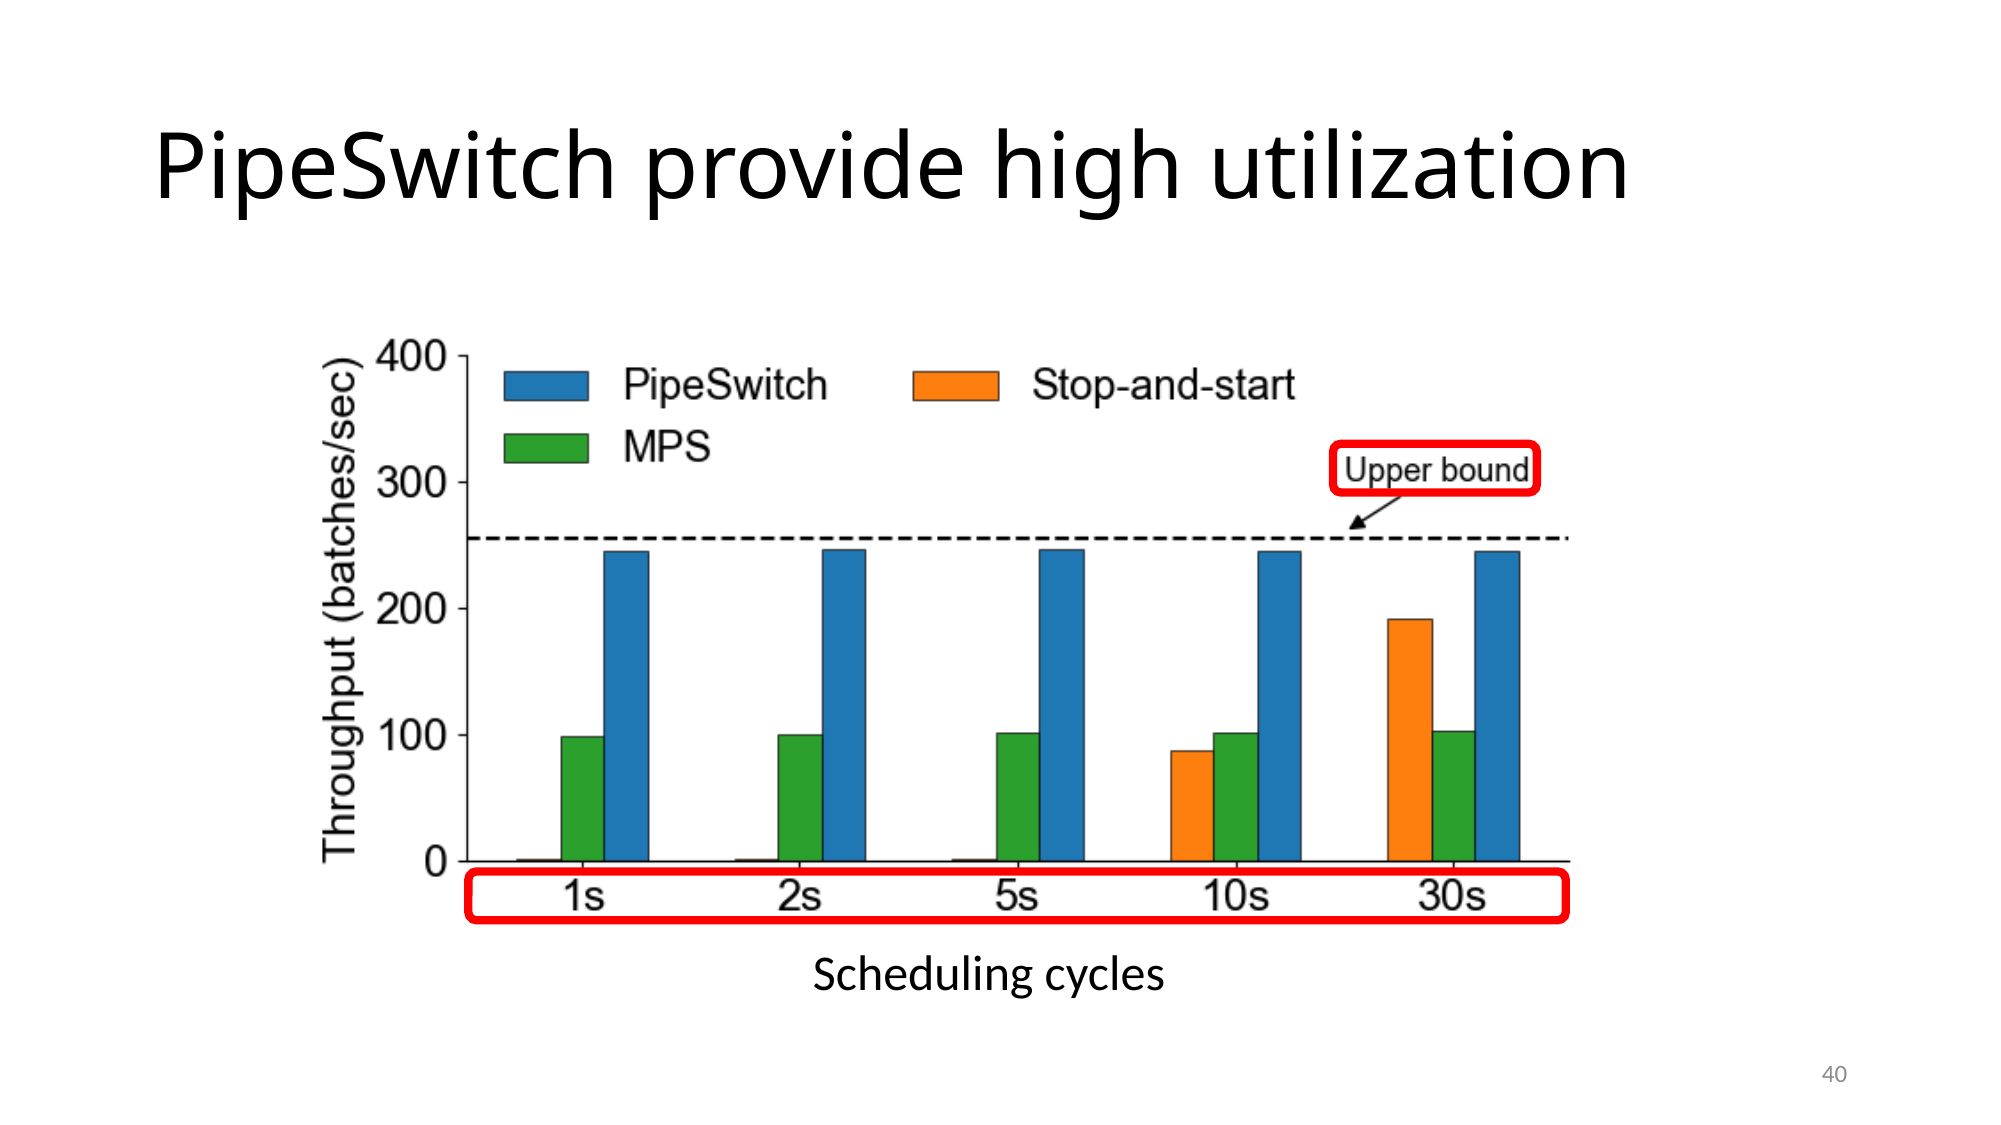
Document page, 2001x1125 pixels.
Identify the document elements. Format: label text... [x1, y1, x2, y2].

slide_number 40 [1412, 1042, 1863, 1103]
text_box Scheduling cycles [798, 934, 1181, 1008]
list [289, 277, 1711, 934]
title PipeSwitch provide high utilization [137, 59, 1863, 278]
